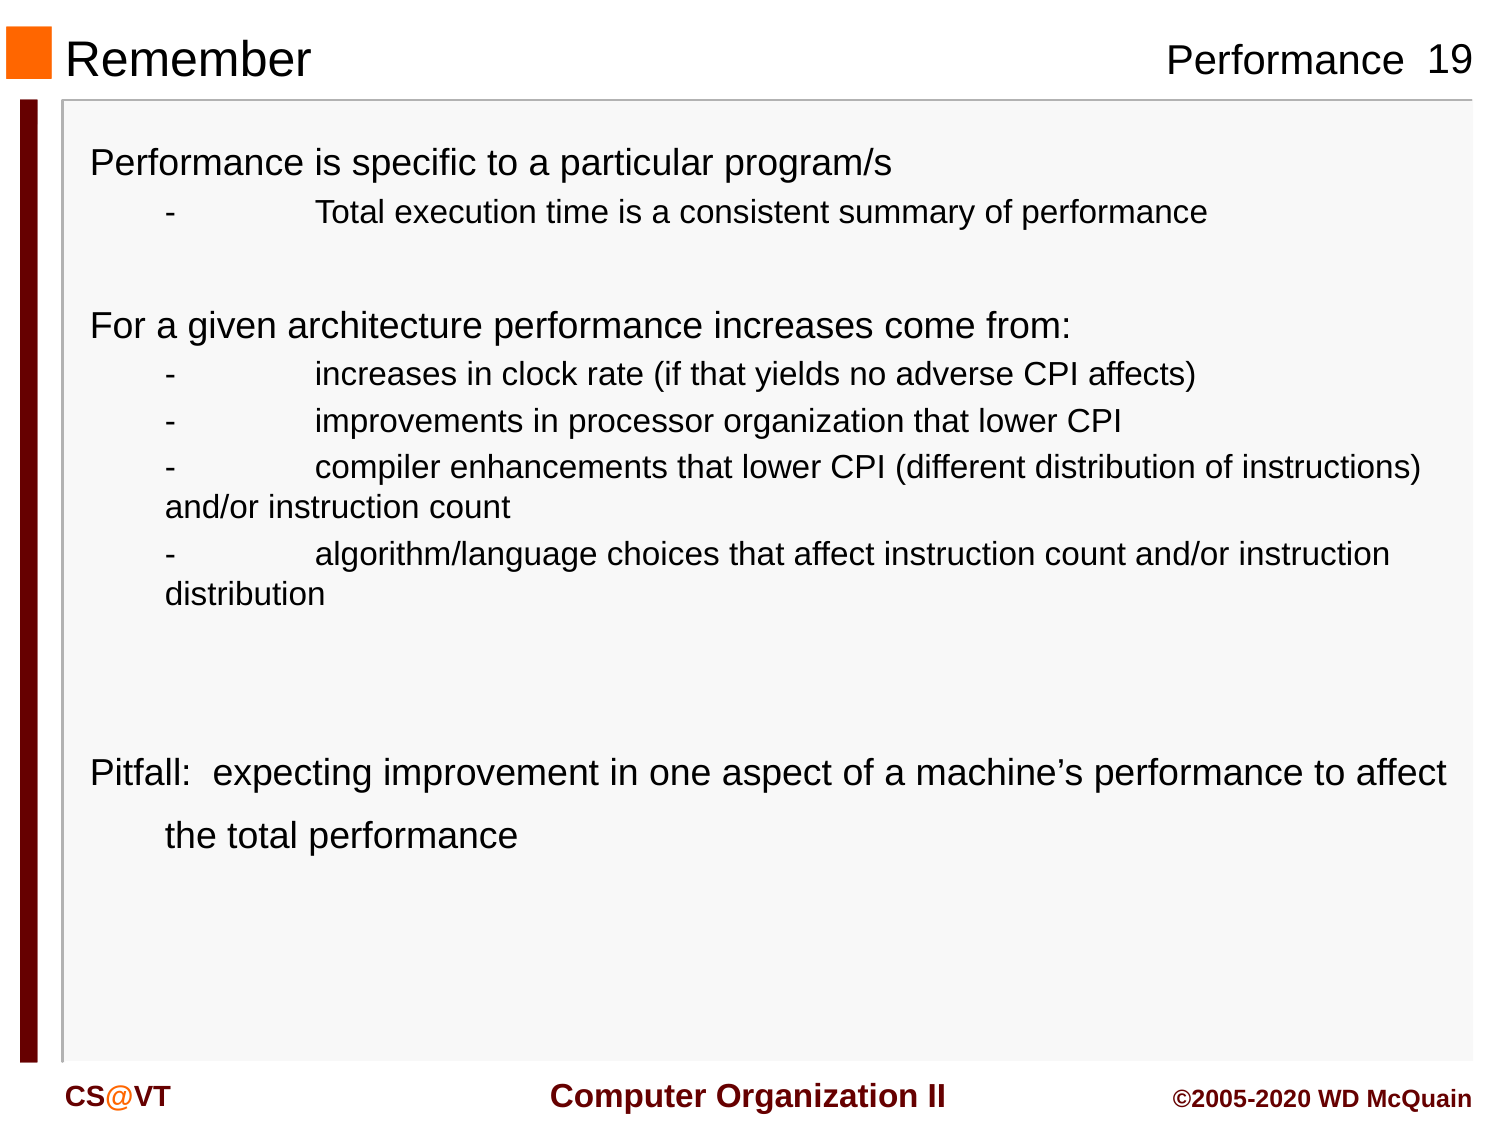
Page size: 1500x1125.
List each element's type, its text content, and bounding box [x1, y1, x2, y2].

title Remember [50, 28, 1000, 85]
list Performance is specific to a particular program/s - Total execution time is a consistent summary of performance For a given architecture performance increases come from: - increases in clock rate (if that yields no adverse CPI affects) - improvements in processor organization that lower CPI - compiler enhancements that lower CPI (different distribution of instructions) and/or instruction count - algorithm/language choices that affect instruction count and/or instruction distribution Pitfall: expecting improvement in one aspect of a machine’s performance to affect the total performance [75, 112, 1463, 863]
